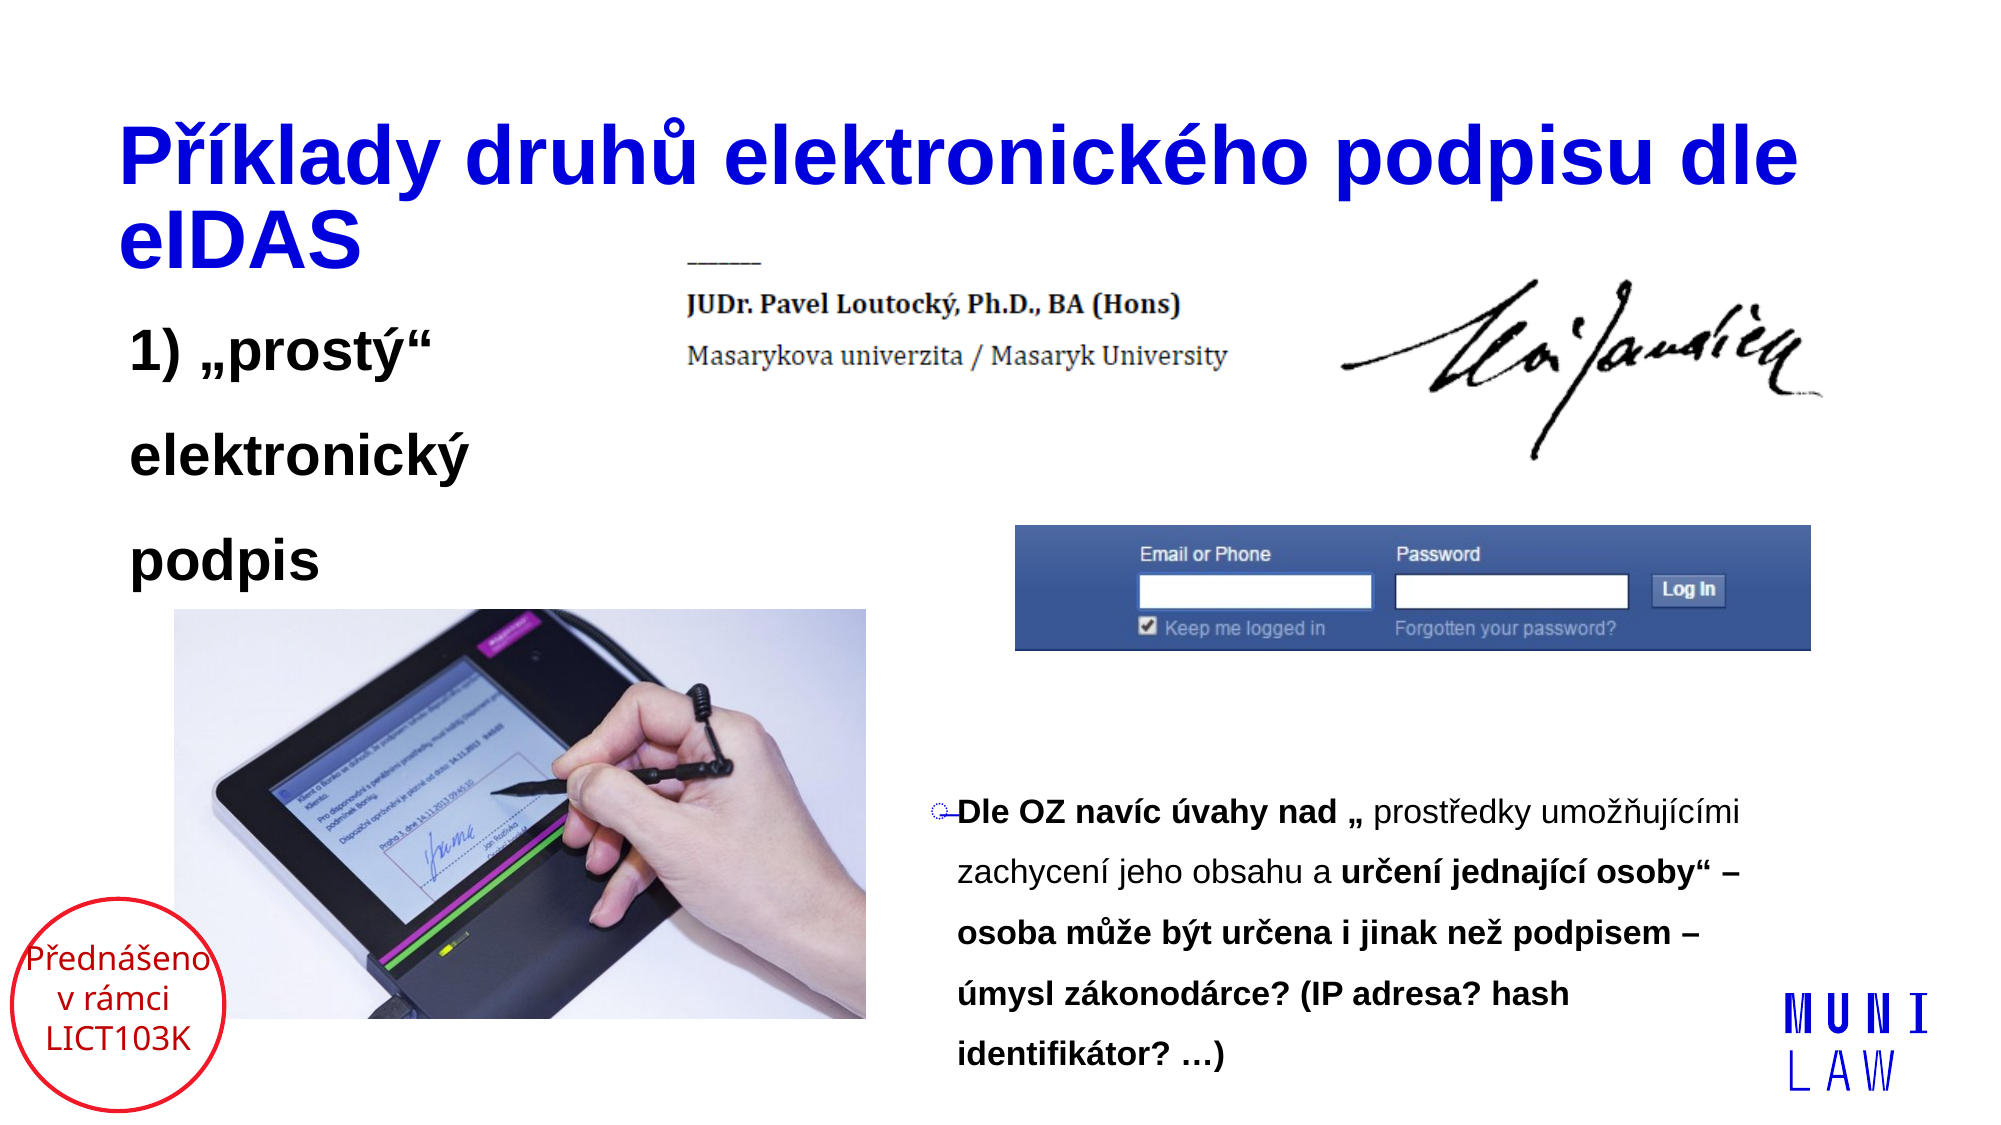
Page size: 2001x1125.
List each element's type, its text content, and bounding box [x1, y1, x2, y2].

text_box Přednášeno v rámci LICT103K [9, 896, 225, 1114]
picture [174, 609, 867, 1019]
picture [683, 196, 1834, 478]
picture [1015, 525, 1812, 651]
text_box Dle OZ navíc úvahy nad „ prostředky umožňujícími zachycení jeho obsahu a určení jednající osoby“ – osoba může být určena i jinak než podpisem – úmysl zákonodárce? (IP adresa? hash identifikátor? …) [918, 769, 1780, 1077]
title Příklady druhů elektronického podpisu dle eIDAS [118, 118, 1883, 193]
list 1) „prostý“ elektronický podpis [118, 277, 1883, 957]
